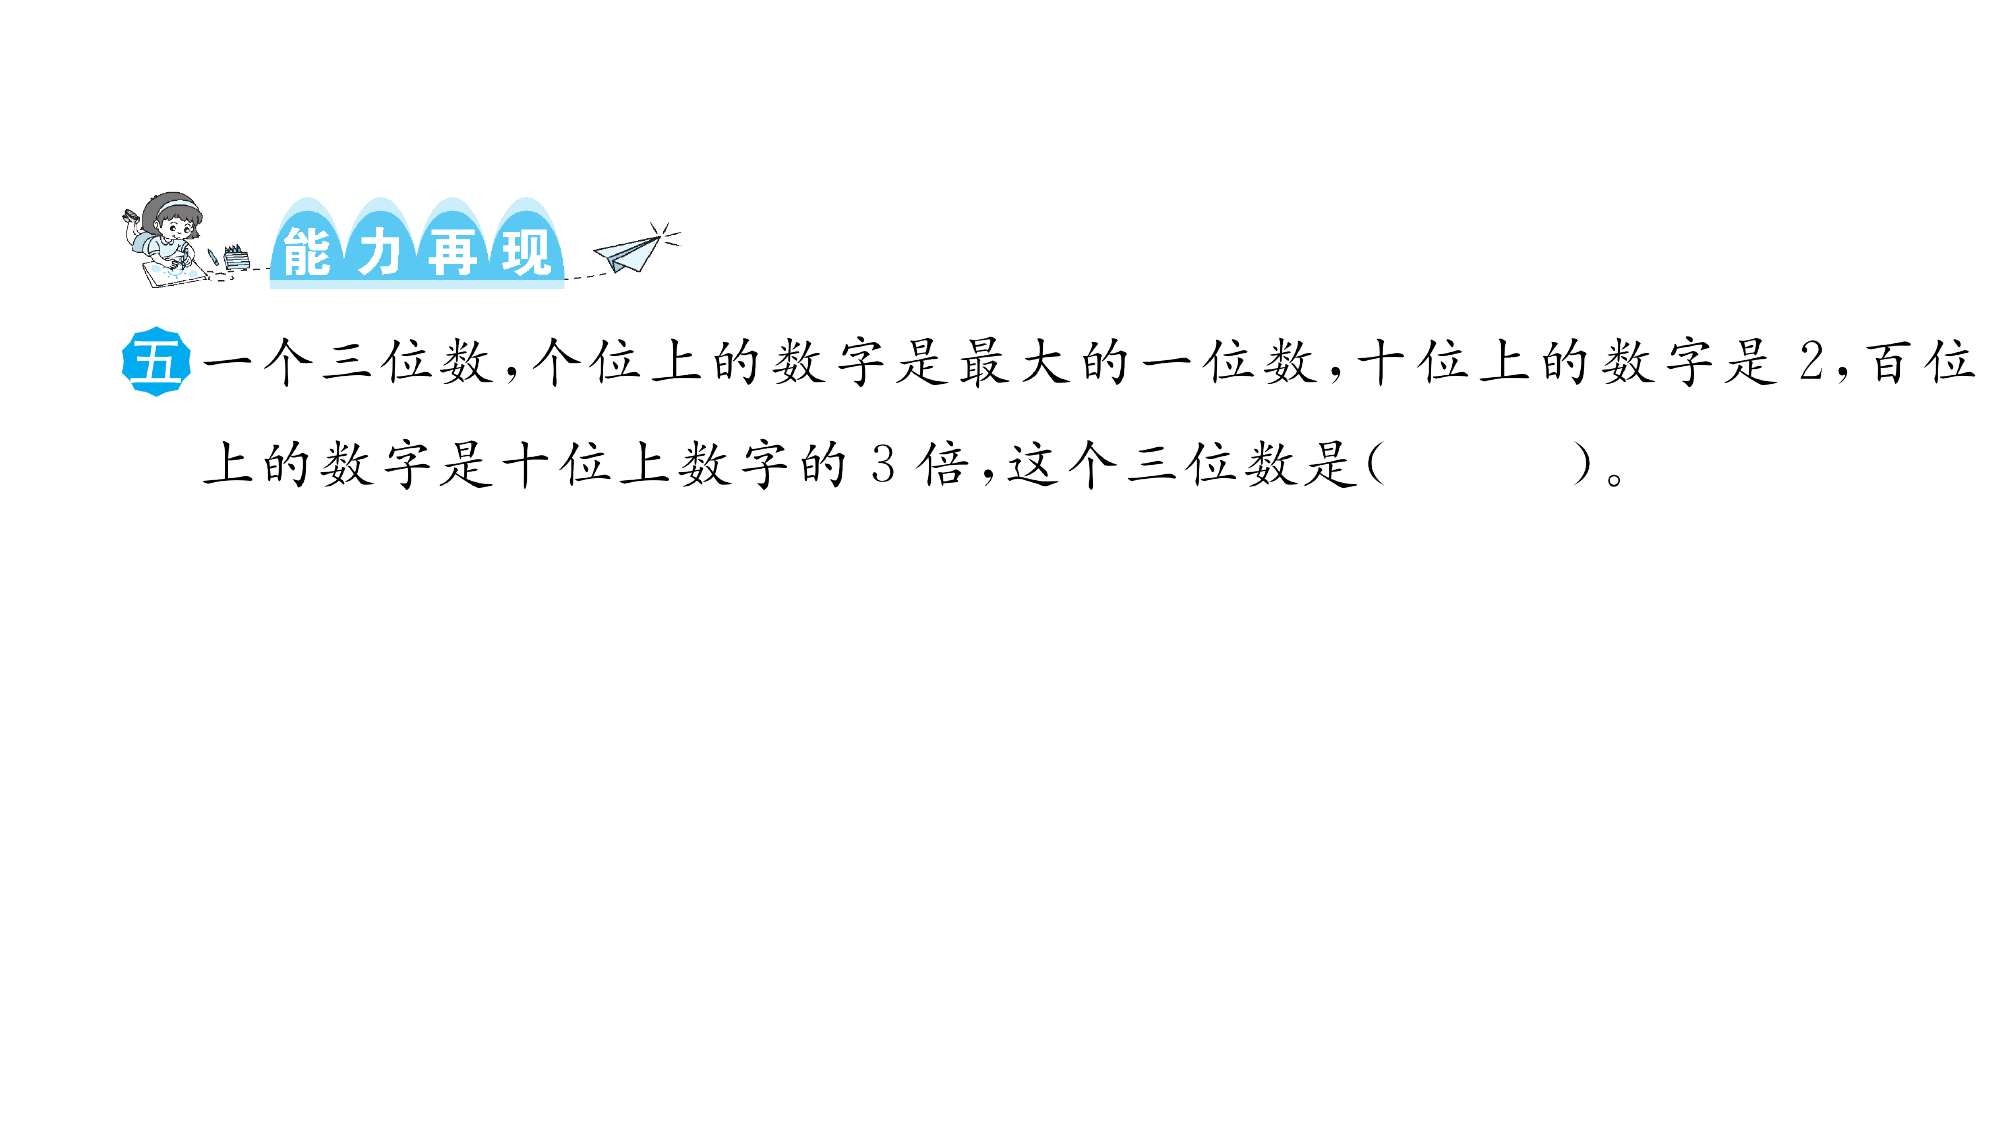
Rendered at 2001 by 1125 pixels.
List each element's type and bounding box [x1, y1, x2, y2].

picture [118, 177, 2000, 513]
